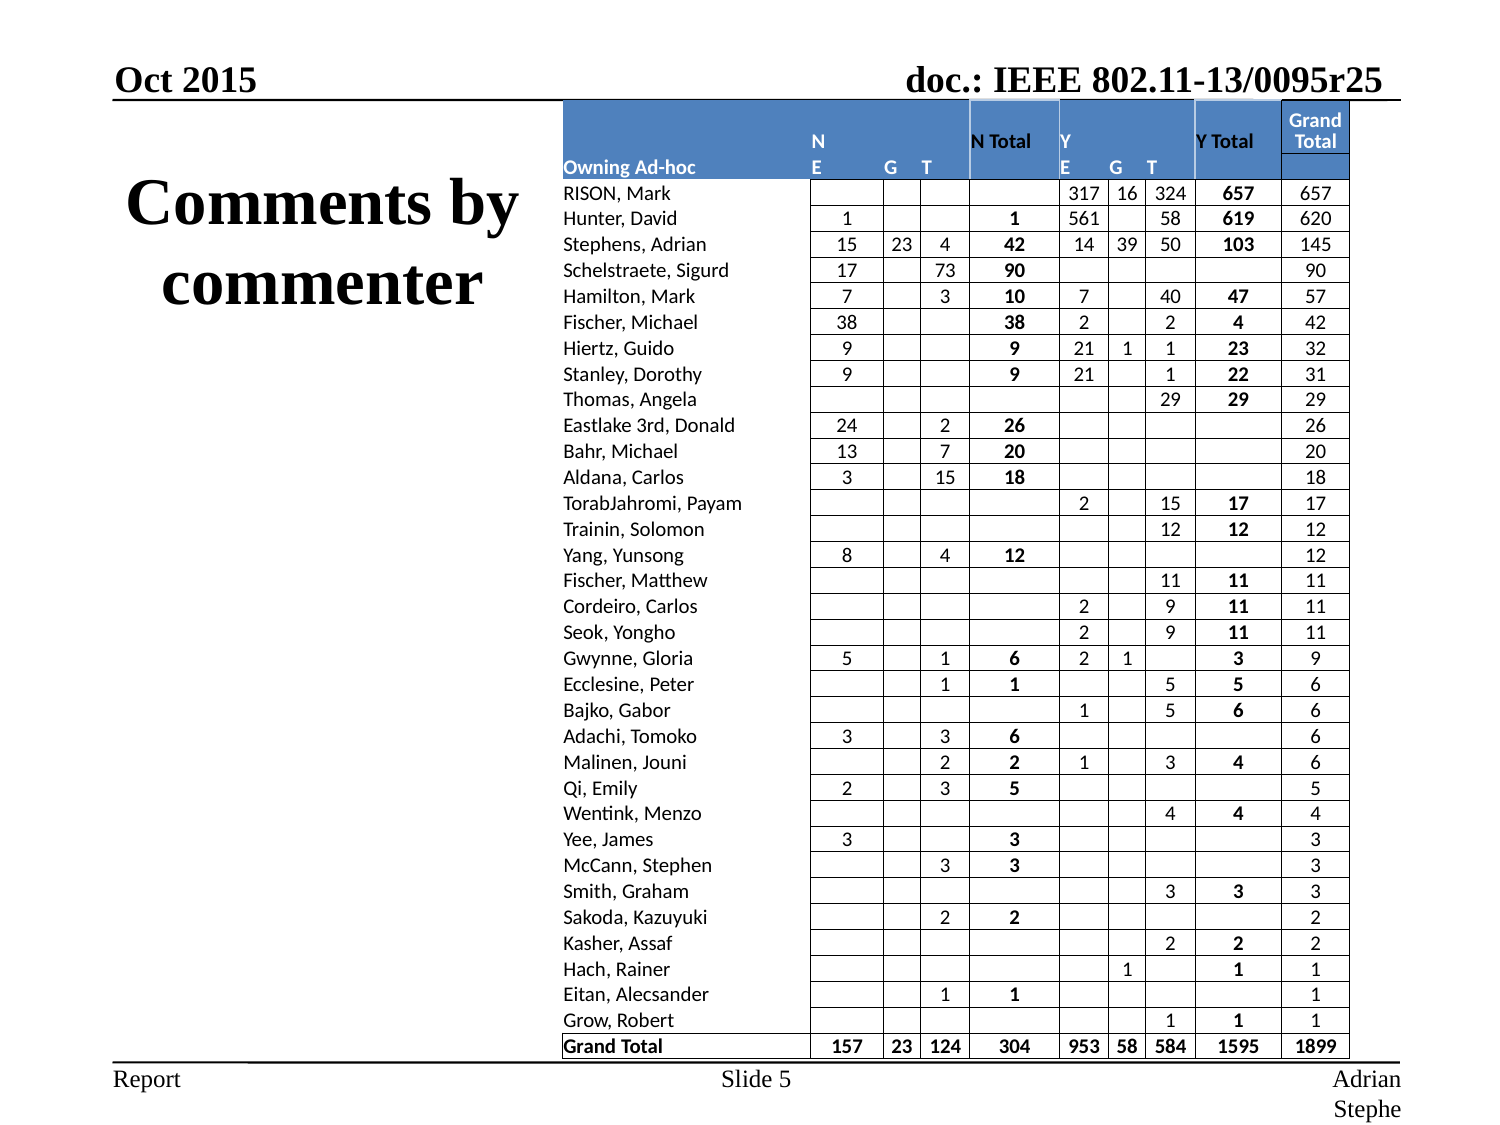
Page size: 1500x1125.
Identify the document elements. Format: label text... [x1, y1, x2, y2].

table_cell 6 [1282, 671, 1349, 696]
table_cell [970, 620, 1059, 645]
table_cell 317 [1060, 180, 1108, 205]
table_cell [884, 852, 920, 877]
table_cell [811, 568, 883, 593]
table_cell [1146, 413, 1195, 438]
table_cell Gwynne, Gloria [563, 645, 810, 671]
table_cell [1060, 852, 1108, 877]
table_cell [1060, 258, 1108, 282]
table_cell [884, 387, 920, 412]
table_cell [921, 309, 969, 334]
table_cell [884, 361, 920, 386]
table_cell 3 [1196, 646, 1281, 670]
table_cell 8 [811, 542, 883, 567]
table_cell 145 [1282, 232, 1349, 257]
table_cell Grand Total [563, 1034, 810, 1058]
table_cell [1060, 439, 1108, 463]
table_cell Owning Ad-hoc [563, 154, 811, 179]
table_cell 39 [1109, 232, 1145, 257]
table_cell 5 [1146, 697, 1195, 722]
table_cell 1 [1282, 956, 1349, 981]
table_cell 657 [1282, 180, 1349, 205]
table_cell [1060, 568, 1108, 593]
table_cell [884, 775, 920, 800]
table_cell [1109, 620, 1145, 645]
table_cell [921, 490, 969, 515]
table_cell [884, 464, 920, 489]
table_cell 657 [1196, 180, 1281, 205]
table_cell [1109, 878, 1145, 903]
table_cell 21 [1060, 361, 1108, 386]
table_cell 3 [811, 464, 883, 489]
table_cell [1109, 568, 1145, 593]
table_header [1109, 100, 1146, 154]
table_cell 6 [970, 646, 1059, 670]
table_header Y [1060, 100, 1109, 154]
table_cell [1146, 646, 1195, 670]
table_cell Yee, James [563, 826, 810, 852]
table_cell [1146, 258, 1195, 282]
table_cell 18 [1282, 464, 1349, 489]
table_header N [811, 100, 883, 154]
table_cell 2 [1282, 930, 1349, 955]
table_cell Grow, Robert [563, 1007, 810, 1033]
table_cell [1109, 904, 1145, 929]
table_header N Total [971, 101, 1059, 154]
table_cell [884, 956, 920, 981]
table_cell [811, 387, 883, 412]
table_cell 6 [970, 723, 1059, 748]
table_cell 12 [1282, 542, 1349, 567]
table_cell 103 [1196, 232, 1281, 257]
table_cell 9 [970, 335, 1059, 360]
table_cell 4 [1196, 749, 1281, 774]
table_cell 9 [811, 335, 883, 360]
table_cell [811, 930, 883, 955]
table_cell 24 [811, 413, 883, 438]
table_cell 50 [1146, 232, 1195, 257]
table_cell [1146, 464, 1195, 489]
table_cell [1109, 413, 1145, 438]
table_cell [811, 620, 883, 645]
table_cell [921, 361, 969, 386]
table_cell Sakoda, Kazuyuki [563, 904, 810, 930]
table_cell 7 [1060, 283, 1108, 308]
table_cell 58 [1109, 1034, 1145, 1058]
table_cell [921, 878, 969, 903]
table_cell [1109, 1008, 1145, 1033]
table_cell [1196, 723, 1281, 748]
table_cell [1146, 542, 1195, 567]
table_cell [1109, 258, 1145, 282]
table_header [1146, 100, 1194, 154]
table_cell 12 [1282, 516, 1349, 541]
table_cell [921, 516, 969, 541]
table_cell Ecclesine, Peter [563, 671, 810, 697]
table_cell 11 [1196, 568, 1281, 593]
table_cell 5 [1282, 775, 1349, 800]
table_cell 1 [970, 206, 1059, 231]
table_cell 2 [1282, 904, 1349, 929]
table_cell [1060, 956, 1108, 981]
table_cell [1146, 439, 1195, 463]
table_cell 5 [970, 775, 1059, 800]
table_cell 2 [1060, 646, 1108, 670]
table_cell Cordeiro, Carlos [563, 593, 810, 619]
table_cell Trainin, Solomon [563, 516, 810, 542]
table_cell 15 [1146, 490, 1195, 515]
table_cell 11 [1196, 594, 1281, 619]
table_cell [921, 620, 969, 645]
table_cell 9 [1146, 594, 1195, 619]
table_cell [811, 852, 883, 877]
table_cell 6 [1282, 723, 1349, 748]
table_cell 11 [1196, 620, 1281, 645]
table_cell [1060, 904, 1108, 929]
table_cell [1060, 413, 1108, 438]
table_cell [1196, 904, 1281, 929]
table_cell TorabJahromi, Payam [563, 490, 810, 516]
table_cell 21 [1060, 335, 1108, 360]
table_cell [1196, 413, 1281, 438]
table_cell 1899 [1282, 1034, 1349, 1058]
table_cell [884, 206, 920, 231]
table_cell 4 [1196, 801, 1281, 826]
table_cell 7 [811, 283, 883, 308]
table_cell [970, 801, 1059, 826]
table_cell [1060, 827, 1108, 851]
table_cell [1060, 671, 1108, 696]
table_cell [884, 646, 920, 670]
table_cell 23 [884, 232, 920, 257]
table_cell [884, 749, 920, 774]
table_cell 1 [1196, 1008, 1281, 1033]
table_cell Smith, Graham [563, 878, 810, 904]
table_cell 3 [1282, 852, 1349, 877]
table_cell [1109, 361, 1145, 386]
table_cell [1060, 516, 1108, 541]
table_cell [1196, 827, 1281, 851]
table_cell [811, 516, 883, 541]
table_cell 1 [1146, 361, 1195, 386]
table_cell [1109, 982, 1145, 1007]
table_cell [1109, 697, 1145, 722]
table_cell 3 [811, 827, 883, 851]
table_cell [970, 387, 1059, 412]
table_cell 3 [811, 723, 883, 748]
table_cell [1109, 594, 1145, 619]
table_cell [921, 594, 969, 619]
table_cell 4 [1282, 801, 1349, 826]
table_cell McCann, Stephen [563, 852, 810, 878]
table_cell [1196, 464, 1281, 489]
table_cell Wentink, Menzo [563, 800, 810, 826]
table_cell 157 [811, 1034, 883, 1058]
table_cell 13 [811, 439, 883, 463]
table_cell G [1109, 154, 1146, 179]
table_cell [970, 594, 1059, 619]
table_cell 6 [1282, 749, 1349, 774]
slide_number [114, 54, 272, 101]
table_cell [811, 1008, 883, 1033]
table_cell [921, 801, 969, 826]
table_cell [970, 1008, 1059, 1033]
table_cell [970, 516, 1059, 541]
table_cell [1146, 775, 1195, 800]
table_cell [811, 956, 883, 981]
table_cell [1060, 878, 1108, 903]
table_cell 47 [1196, 283, 1281, 308]
table_cell 15 [921, 464, 969, 489]
table_cell [811, 594, 883, 619]
table_cell [1109, 206, 1145, 231]
table_cell 1 [970, 982, 1059, 1007]
table_cell 1 [1146, 335, 1195, 360]
table_cell 18 [970, 464, 1059, 489]
table_cell [1109, 723, 1145, 748]
table_cell 2 [921, 904, 969, 929]
table_cell [884, 335, 920, 360]
table_cell 26 [970, 413, 1059, 438]
table_cell 3 [1146, 749, 1195, 774]
table_cell 1 [1109, 956, 1145, 981]
table_cell [1146, 956, 1195, 981]
table_cell [1196, 775, 1281, 800]
table_cell 16 [1109, 180, 1145, 205]
table_cell 23 [884, 1034, 920, 1058]
table_cell [811, 490, 883, 515]
table_cell [811, 749, 883, 774]
table_cell Kasher, Assaf [563, 930, 810, 955]
table_cell 9 [1282, 646, 1349, 670]
table_cell Stephens, Adrian [563, 231, 810, 257]
table_cell 4 [1146, 801, 1195, 826]
table_cell 5 [1146, 671, 1195, 696]
table_cell [1109, 542, 1145, 567]
table_cell 304 [970, 1034, 1059, 1058]
table_cell [921, 387, 969, 412]
table_cell [921, 206, 969, 231]
table_cell Eastlake 3rd, Donald [563, 412, 810, 438]
table_cell [1196, 982, 1281, 1007]
table_cell [884, 982, 920, 1007]
table_cell 90 [1282, 258, 1349, 282]
table_cell 42 [970, 232, 1059, 257]
table_cell 23 [1196, 335, 1281, 360]
table_cell Seok, Yongho [563, 619, 810, 645]
table_cell 1 [921, 671, 969, 696]
table_cell [970, 568, 1059, 593]
table_cell E [811, 154, 883, 179]
table_cell 1 [1109, 646, 1145, 670]
table_cell Qi, Emily [563, 774, 810, 800]
table_cell 20 [970, 439, 1059, 463]
table_cell Thomas, Angela [563, 386, 810, 412]
table_cell [1109, 749, 1145, 774]
table_header Y Total [1196, 101, 1281, 154]
table_cell 57 [1282, 283, 1349, 308]
table_cell 953 [1060, 1034, 1108, 1058]
table_cell 2 [921, 749, 969, 774]
table_cell [1109, 930, 1145, 955]
table_cell [811, 671, 883, 696]
table_cell 5 [1196, 671, 1281, 696]
table_cell 3 [921, 775, 969, 800]
table_cell [884, 309, 920, 334]
table_cell 619 [1196, 206, 1281, 231]
table_cell [1196, 258, 1281, 282]
table_cell [1196, 439, 1281, 463]
table_cell [1109, 852, 1145, 877]
table_cell [921, 1008, 969, 1033]
table_cell 73 [921, 258, 969, 282]
table_header [921, 100, 969, 154]
table_cell [921, 568, 969, 593]
table_cell [1196, 542, 1281, 567]
table_cell 12 [1146, 516, 1195, 541]
table_cell 17 [811, 258, 883, 282]
table_cell [970, 956, 1059, 981]
title Comments by commenter [83, 162, 563, 313]
table_cell [884, 180, 920, 205]
table_cell [1109, 490, 1145, 515]
table_cell 1 [1196, 956, 1281, 981]
table_cell 4 [1196, 309, 1281, 334]
table_cell Fischer, Michael [563, 309, 810, 335]
table_cell 17 [1196, 490, 1281, 515]
table_cell 1 [921, 982, 969, 1007]
table_cell [884, 490, 920, 515]
table_cell [1196, 154, 1281, 179]
table_cell [811, 697, 883, 722]
table_cell 2 [970, 749, 1059, 774]
table_cell 11 [1282, 594, 1349, 619]
table_cell [970, 930, 1059, 955]
table_cell 17 [1282, 490, 1349, 515]
slide_number Slide 5 [712, 1061, 800, 1093]
table_cell [884, 258, 920, 282]
table_cell [884, 413, 920, 438]
table_cell [1060, 723, 1108, 748]
table_cell [1060, 775, 1108, 800]
table_cell [884, 516, 920, 541]
table_header Grand Total [1282, 101, 1349, 153]
table_cell [1282, 154, 1349, 179]
table_cell 3 [1282, 827, 1349, 851]
table_cell 6 [1282, 697, 1349, 722]
table_cell 1595 [1196, 1034, 1281, 1058]
table_cell [921, 930, 969, 955]
table_cell Fischer, Matthew [563, 567, 810, 593]
table_cell Yang, Yunsong [563, 542, 810, 567]
table_cell 9 [970, 361, 1059, 386]
table_cell 32 [1282, 335, 1349, 360]
table_cell 2 [970, 904, 1059, 929]
table_cell 584 [1146, 1034, 1195, 1058]
table_cell 29 [1196, 387, 1281, 412]
table_cell [1060, 387, 1108, 412]
table_cell 6 [1196, 697, 1281, 722]
table_cell [884, 542, 920, 567]
table_cell 10 [970, 283, 1059, 308]
table_cell Schelstraete, Sigurd [563, 257, 810, 283]
table_cell [811, 904, 883, 929]
table_cell [1060, 542, 1108, 567]
table_cell [884, 1008, 920, 1033]
table_cell [1109, 775, 1145, 800]
table_header [563, 100, 811, 154]
table_cell [811, 801, 883, 826]
table_cell [970, 180, 1059, 205]
table_cell [884, 283, 920, 308]
table_cell RISON, Mark [563, 179, 810, 205]
table_cell 1 [1060, 749, 1108, 774]
table_cell [1109, 387, 1145, 412]
table_cell [970, 490, 1059, 515]
table_cell [921, 697, 969, 722]
table_header [883, 100, 921, 154]
table_cell [1060, 930, 1108, 955]
table_cell [884, 568, 920, 593]
table_cell [1060, 801, 1108, 826]
table_cell 2 [1060, 620, 1108, 645]
table_cell 1 [811, 206, 883, 231]
table_cell 1 [1282, 982, 1349, 1007]
table_cell 11 [1146, 568, 1195, 593]
table_cell [884, 930, 920, 955]
table_cell Aldana, Carlos [563, 464, 810, 490]
table_cell 1 [1060, 697, 1108, 722]
table_cell 9 [1146, 620, 1195, 645]
table_cell [1109, 283, 1145, 308]
table_cell 58 [1146, 206, 1195, 231]
table_cell [811, 982, 883, 1007]
table_cell [1146, 827, 1195, 851]
table_cell [884, 594, 920, 619]
table_cell 3 [921, 723, 969, 748]
table_cell 4 [921, 542, 969, 567]
table_cell 1 [921, 646, 969, 670]
table_cell 29 [1146, 387, 1195, 412]
table_cell [1109, 671, 1145, 696]
table_cell 5 [811, 646, 883, 670]
table_cell 11 [1282, 620, 1349, 645]
table_cell 15 [811, 232, 883, 257]
table_cell [1196, 852, 1281, 877]
table_cell 29 [1282, 387, 1349, 412]
table_cell [884, 620, 920, 645]
table_cell 14 [1060, 232, 1108, 257]
table_cell 2 [1196, 930, 1281, 955]
table_cell [921, 335, 969, 360]
table_cell 1 [1282, 1008, 1349, 1033]
table_cell 2 [1060, 490, 1108, 515]
table_cell 42 [1282, 309, 1349, 334]
table_cell 3 [970, 827, 1059, 851]
table_cell [884, 697, 920, 722]
table_cell 26 [1282, 413, 1349, 438]
table_cell 1 [970, 671, 1059, 696]
table_cell 561 [1060, 206, 1108, 231]
table_cell 4 [921, 232, 969, 257]
table_cell 3 [921, 283, 969, 308]
table_cell [1060, 1008, 1108, 1033]
table_cell 38 [970, 309, 1059, 334]
table_cell [884, 801, 920, 826]
table_cell 90 [970, 258, 1059, 282]
table_cell T [1146, 154, 1194, 179]
table_cell 9 [811, 361, 883, 386]
table_cell 2 [1060, 309, 1108, 334]
table_cell 40 [1146, 283, 1195, 308]
table_cell 124 [921, 1034, 969, 1058]
table_cell Hunter, David [563, 205, 810, 231]
table_cell [1146, 982, 1195, 1007]
table_cell 3 [1282, 878, 1349, 903]
table_cell [1109, 439, 1145, 463]
table_cell 1 [1146, 1008, 1195, 1033]
table_cell [884, 439, 920, 463]
table_cell 2 [1060, 594, 1108, 619]
table_cell [921, 180, 969, 205]
table_cell Malinen, Jouni [563, 748, 810, 774]
table_cell 324 [1146, 180, 1195, 205]
table_cell 2 [921, 413, 969, 438]
table_cell 31 [1282, 361, 1349, 386]
table_cell [811, 180, 883, 205]
table_cell 12 [970, 542, 1059, 567]
table_cell 3 [970, 852, 1059, 877]
table_cell [1146, 904, 1195, 929]
footer Adrian Stephens, Intel Corporation [1324, 1061, 1402, 1093]
table_cell [1109, 309, 1145, 334]
table_cell [970, 697, 1059, 722]
table_cell Adachi, Tomoko [563, 723, 810, 748]
table_cell Hiertz, Guido [563, 335, 810, 360]
table_cell [970, 878, 1059, 903]
table_cell [971, 154, 1059, 179]
table_cell [1060, 982, 1108, 1007]
table_cell Eitan, Alecsander [563, 981, 810, 1007]
table_cell [884, 878, 920, 903]
table_cell 3 [1196, 878, 1281, 903]
table_cell 3 [1146, 878, 1195, 903]
table_cell [1109, 516, 1145, 541]
table_cell 2 [1146, 930, 1195, 955]
table_cell [921, 827, 969, 851]
table_cell Hamilton, Mark [563, 283, 810, 309]
table_cell Bahr, Michael [563, 438, 810, 464]
table_cell Hach, Rainer [563, 955, 810, 981]
table_cell 2 [811, 775, 883, 800]
table_cell 22 [1196, 361, 1281, 386]
table_cell 3 [921, 852, 969, 877]
table_cell [884, 827, 920, 851]
table_cell T [921, 154, 969, 179]
table_cell 12 [1196, 516, 1281, 541]
table_cell [1109, 801, 1145, 826]
table_cell Stanley, Dorothy [563, 360, 810, 386]
table_cell 620 [1282, 206, 1349, 231]
table_cell [884, 671, 920, 696]
table_cell [884, 904, 920, 929]
table_cell 7 [921, 439, 969, 463]
table_cell [1146, 723, 1195, 748]
table_cell 11 [1282, 568, 1349, 593]
table_cell [1109, 464, 1145, 489]
table_cell 38 [811, 309, 883, 334]
table_cell 1 [1109, 335, 1145, 360]
table_cell [811, 878, 883, 903]
table_cell E [1060, 154, 1109, 179]
table_cell [1146, 852, 1195, 877]
table_cell [1060, 464, 1108, 489]
table_cell G [883, 154, 921, 179]
table_cell 2 [1146, 309, 1195, 334]
table_cell Bajko, Gabor [563, 697, 810, 723]
table_cell [884, 723, 920, 748]
table_cell [921, 956, 969, 981]
table_cell 20 [1282, 439, 1349, 463]
table_cell [1109, 827, 1145, 851]
